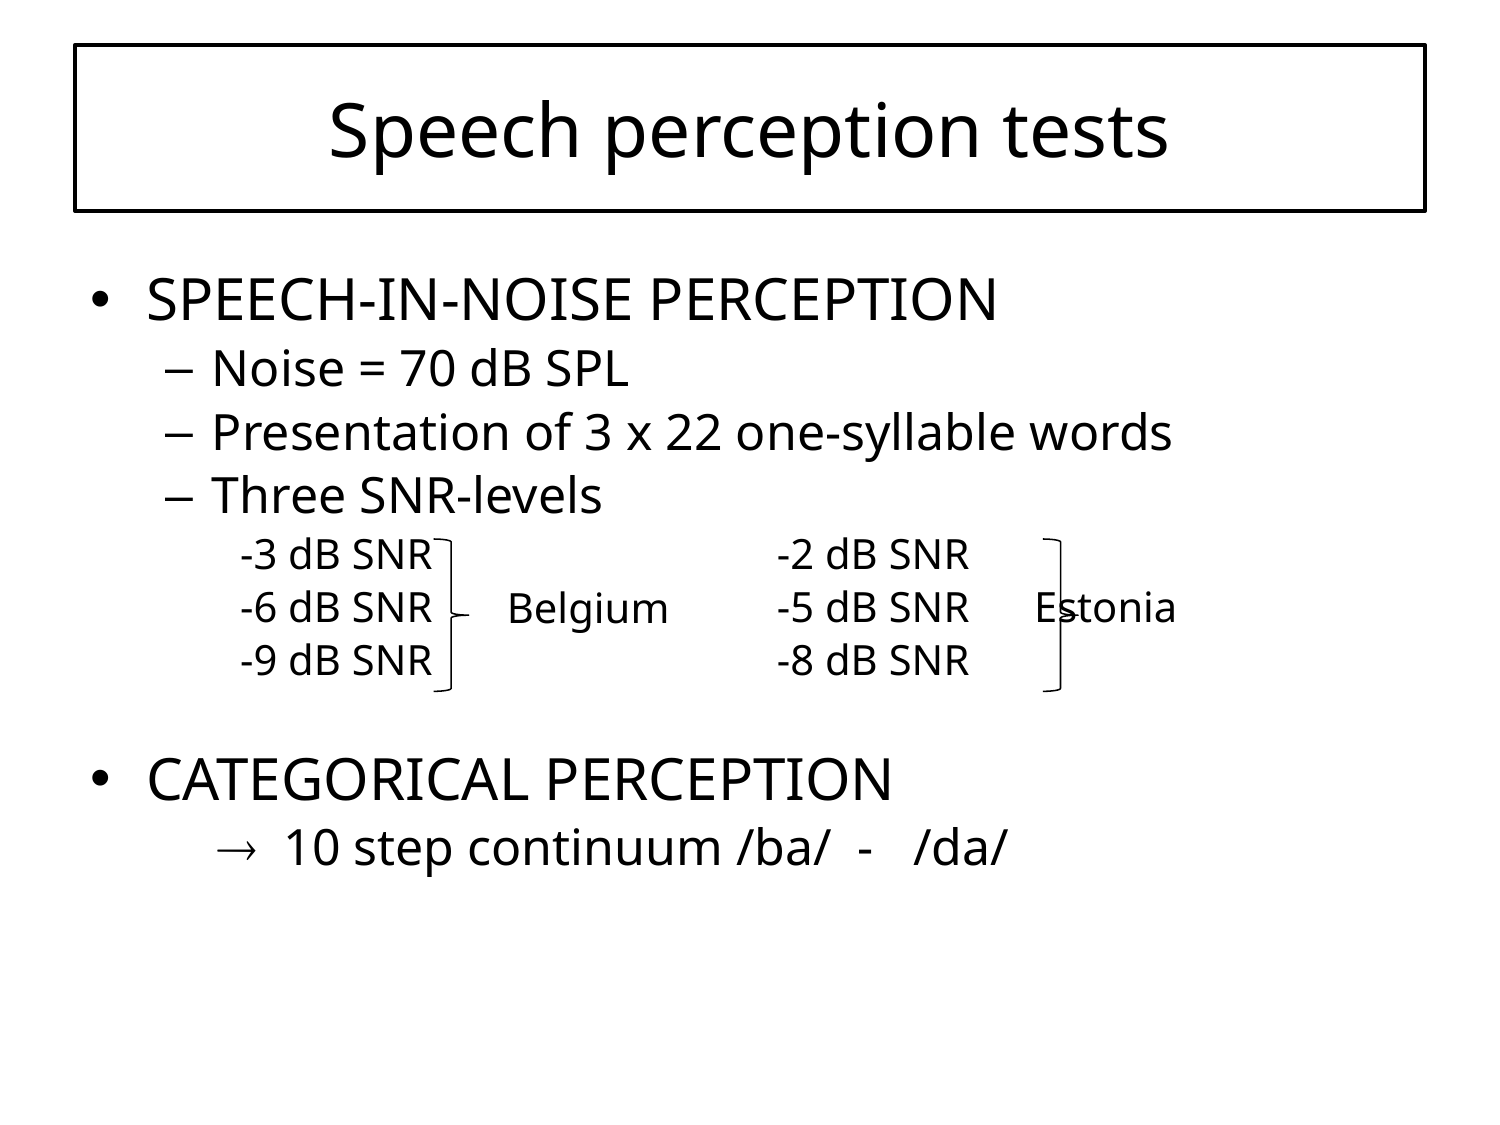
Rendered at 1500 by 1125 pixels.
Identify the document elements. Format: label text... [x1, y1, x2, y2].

list SPEECH-IN-NOISE PERCEPTION Noise = 70 dB SPL Presentation of 3 x 22 one-syllable words Three SNR-levels -3 dB SNR -2 dB SNR -6 dB SNR -5 dB SNR Estonia -9 dB SNR -8 dB SNR CATEGORICAL PERCEPTION  10 step continuum /ba/ - /da/ [75, 262, 1425, 1005]
text_box [433, 538, 470, 693]
title Speech perception tests [73, 43, 1427, 213]
text_box Belgium [492, 574, 727, 639]
text_box [1042, 538, 1079, 693]
